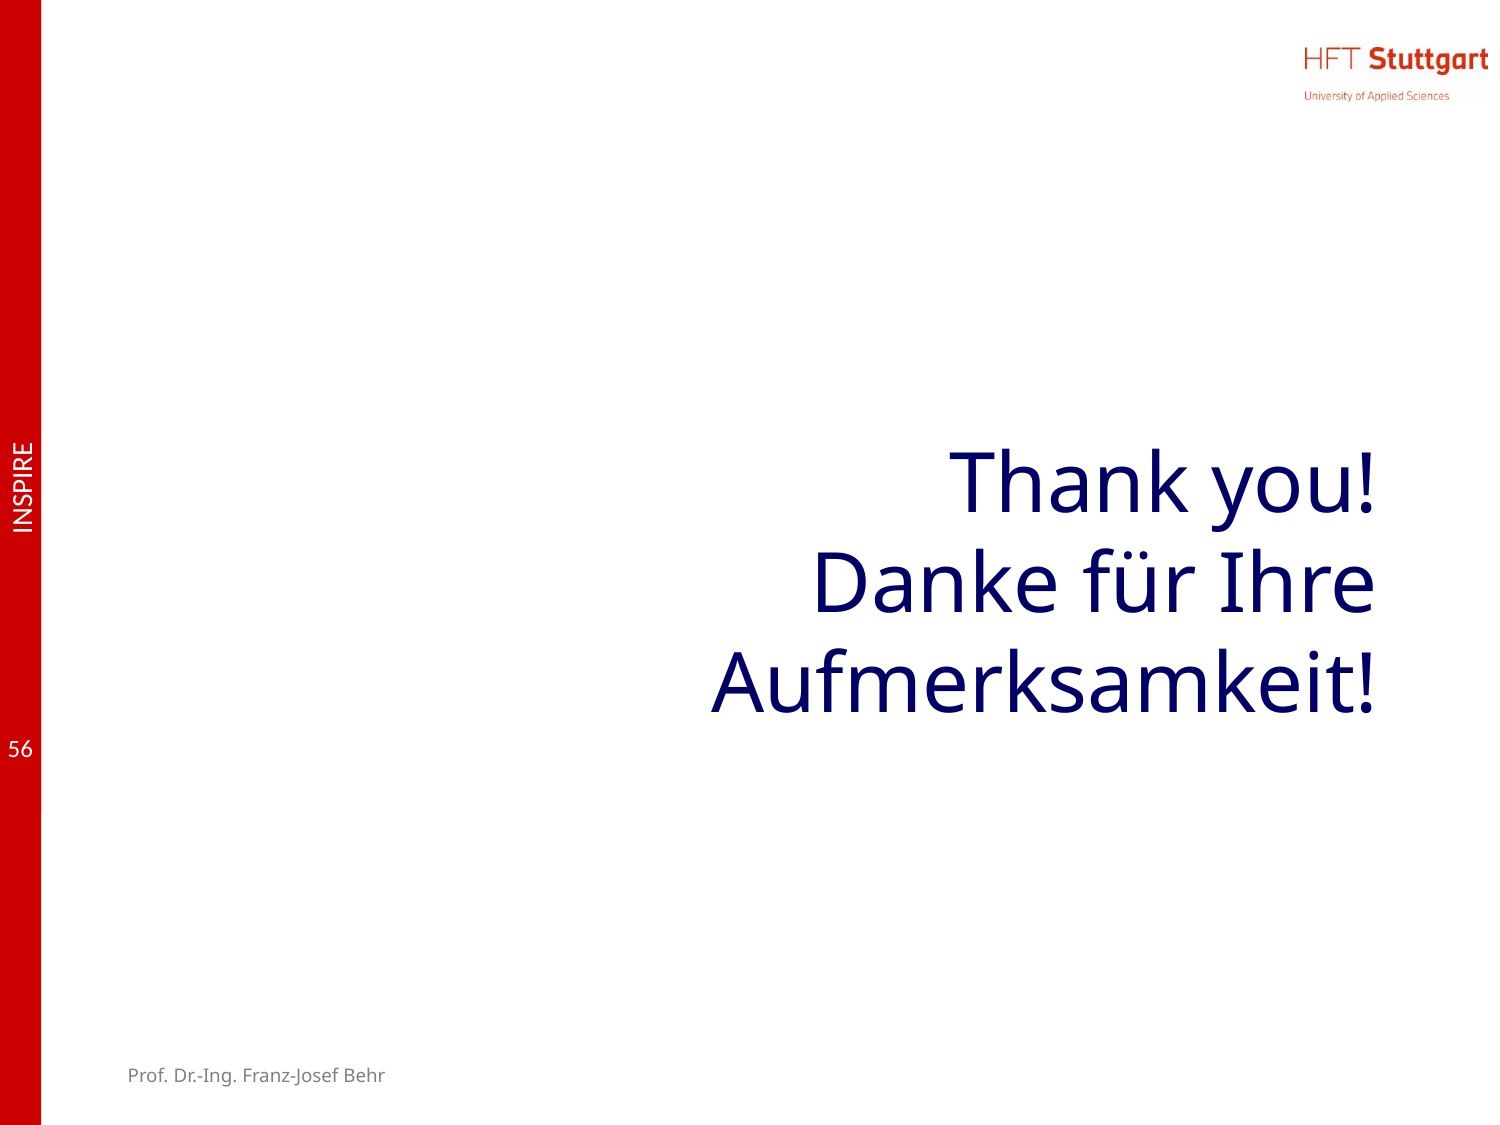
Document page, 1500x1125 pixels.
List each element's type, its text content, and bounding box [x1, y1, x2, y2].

slide_number Prof. Dr.-Ing. Franz-Josef Behr [53, 1056, 401, 1094]
title Thank you! Danke für Ihre Aufmerksamkeit! [118, 421, 1394, 646]
picture [1305, 47, 1489, 102]
